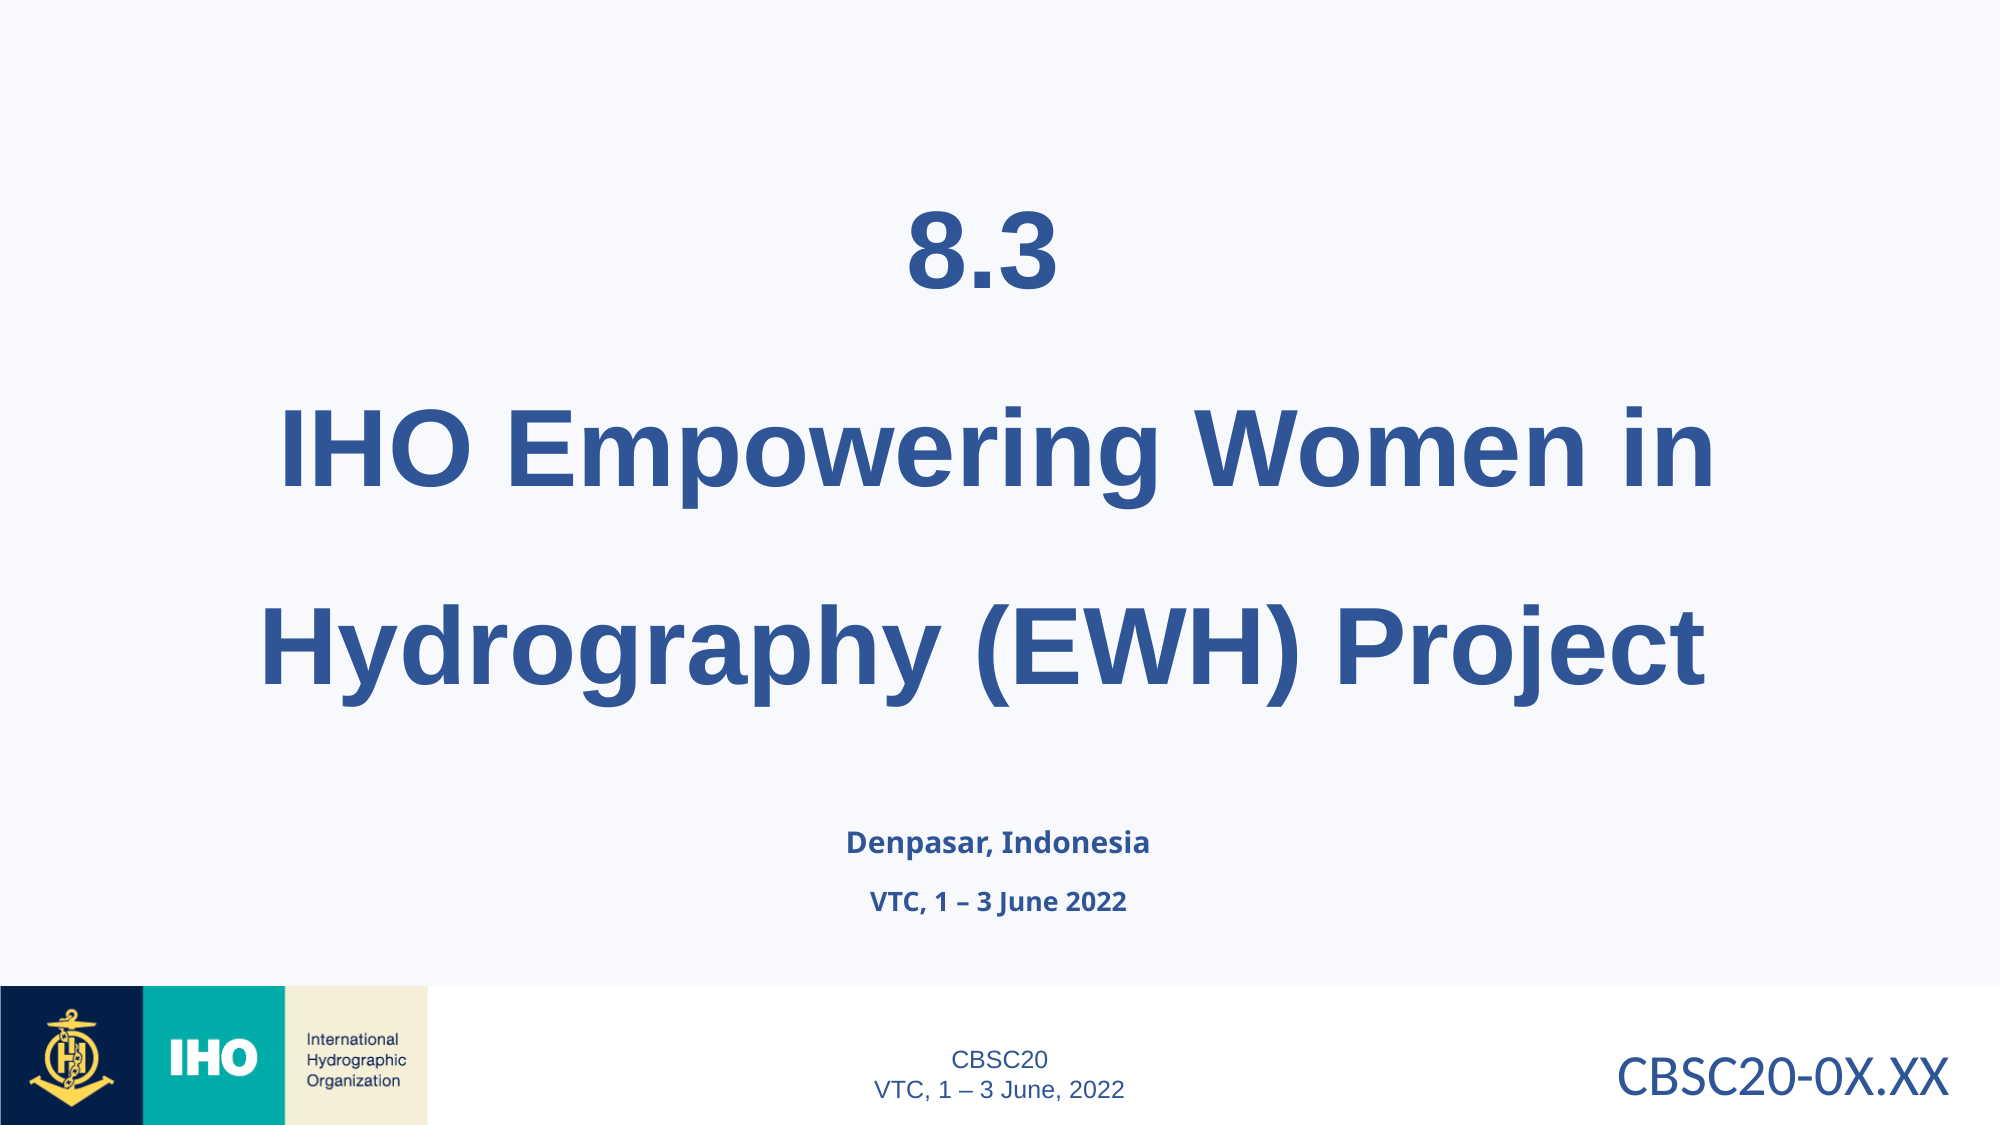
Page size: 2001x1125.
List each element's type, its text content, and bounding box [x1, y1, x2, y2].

text_box CBSC20-0X.XX [1571, 1030, 1997, 1115]
text_box 8.3 IHO Empowering Women in Hydrography (EWH) Project Denpasar, Indonesia VTC, 1 – 3 June 2022 [77, 69, 1920, 926]
picture [0, 987, 428, 1125]
